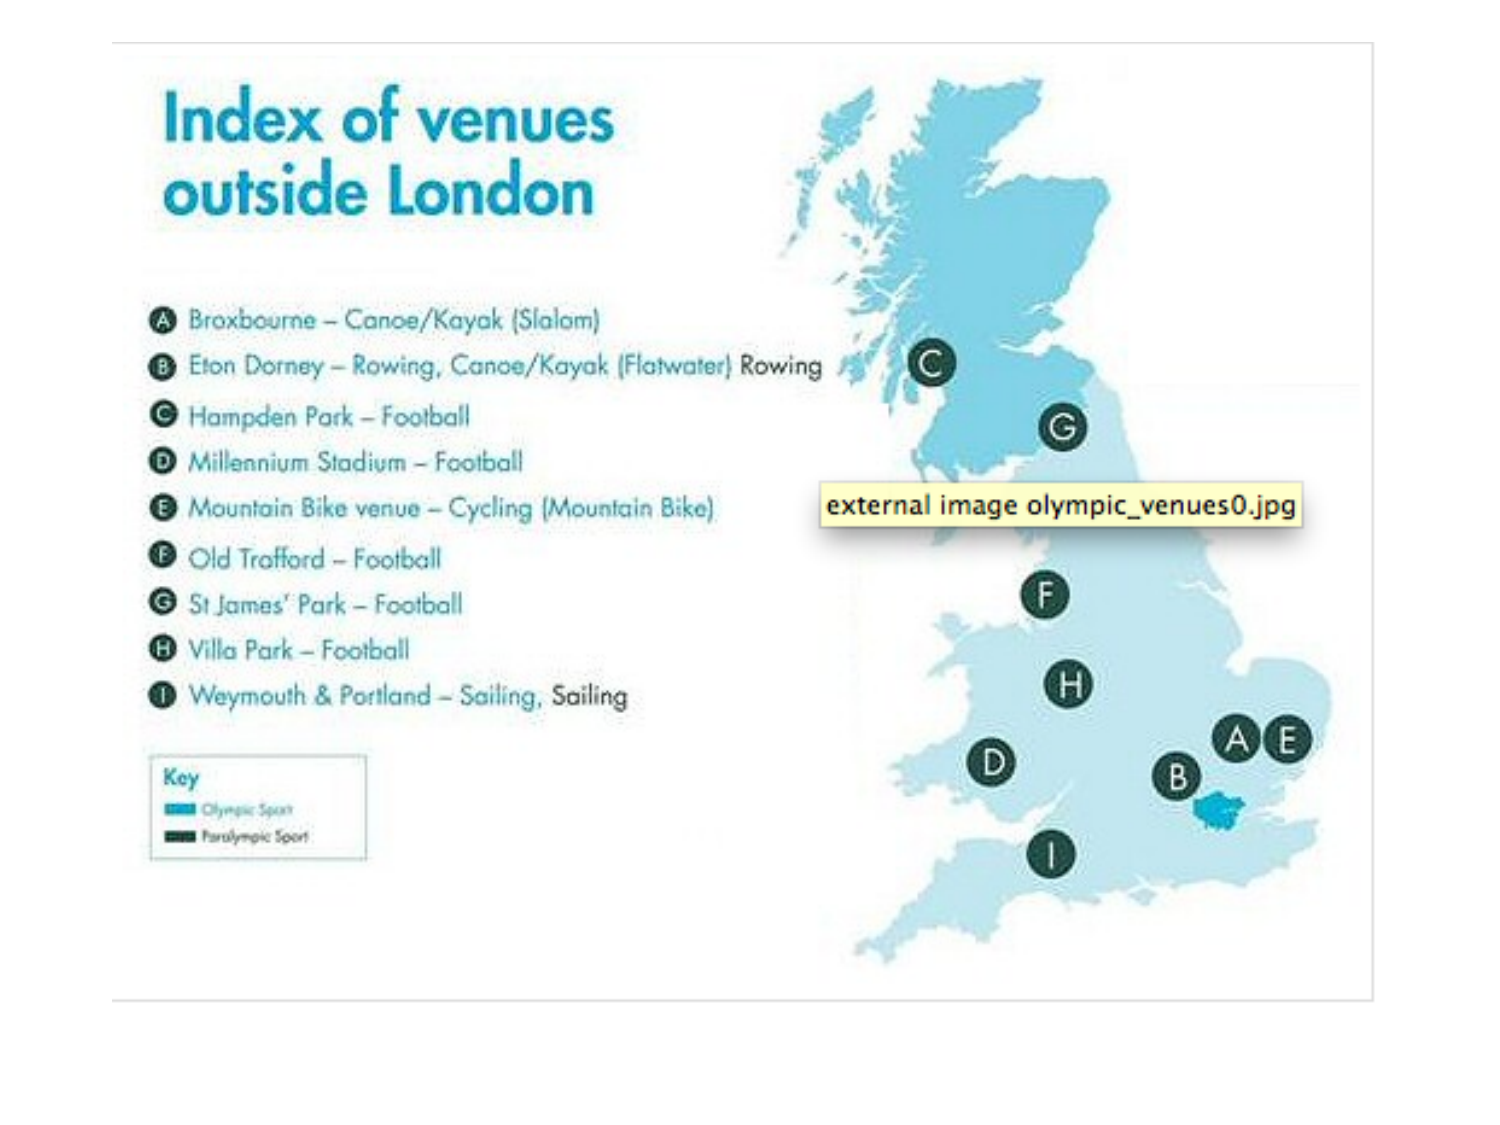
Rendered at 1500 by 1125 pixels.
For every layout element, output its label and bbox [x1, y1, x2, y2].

list [112, 41, 1394, 1006]
